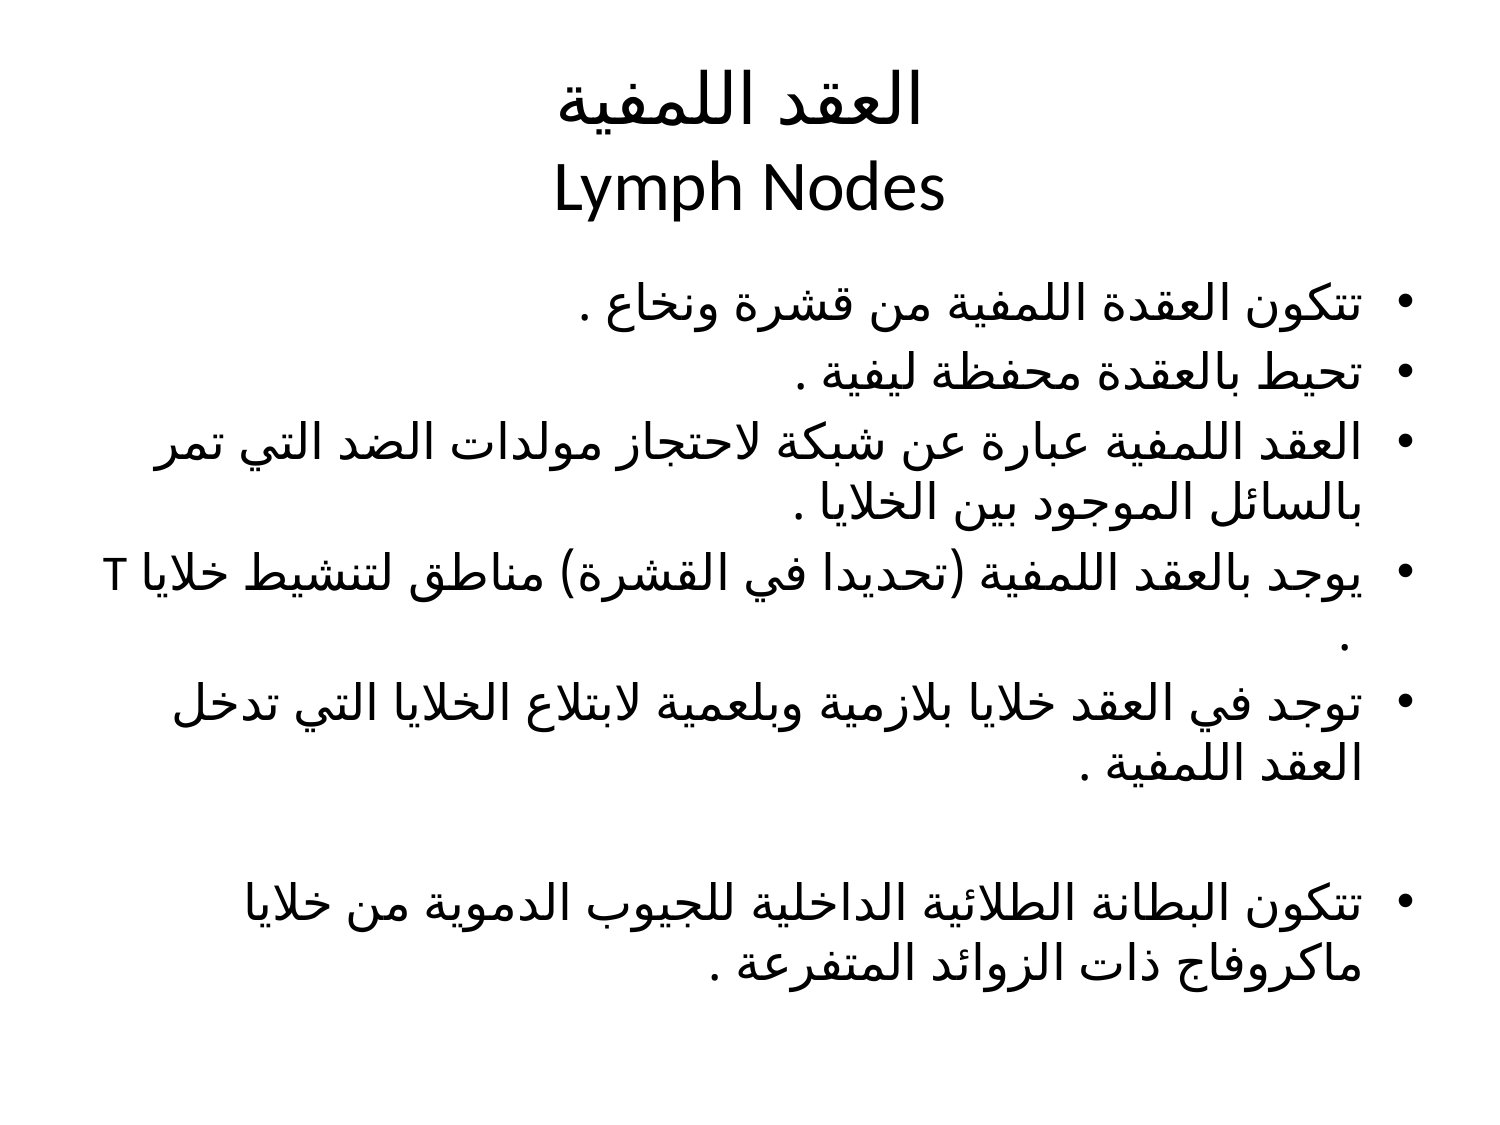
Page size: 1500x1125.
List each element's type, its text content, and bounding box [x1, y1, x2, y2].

list تتكون العقدة اللمفية من قشرة ونخاع . تحيط بالعقدة محفظة ليفية . العقد اللمفية عبارة عن شبكة لاحتجاز مولدات الضد التي تمر بالسائل الموجود بين الخلايا . يوجد بالعقد اللمفية (تحديدا في القشرة) مناطق لتنشيط خلايا T . توجد في العقد خلايا بلازمية وبلعمية لابتلاع الخلايا التي تدخل العقد اللمفية . تتكون البطانة الطلائية الداخلية للجيوب الدموية من خلايا ماكروفاج ذات الزوائد المتفرعة . [75, 262, 1425, 1005]
title العقد اللمفية Lymph Nodes [75, 45, 1425, 233]
